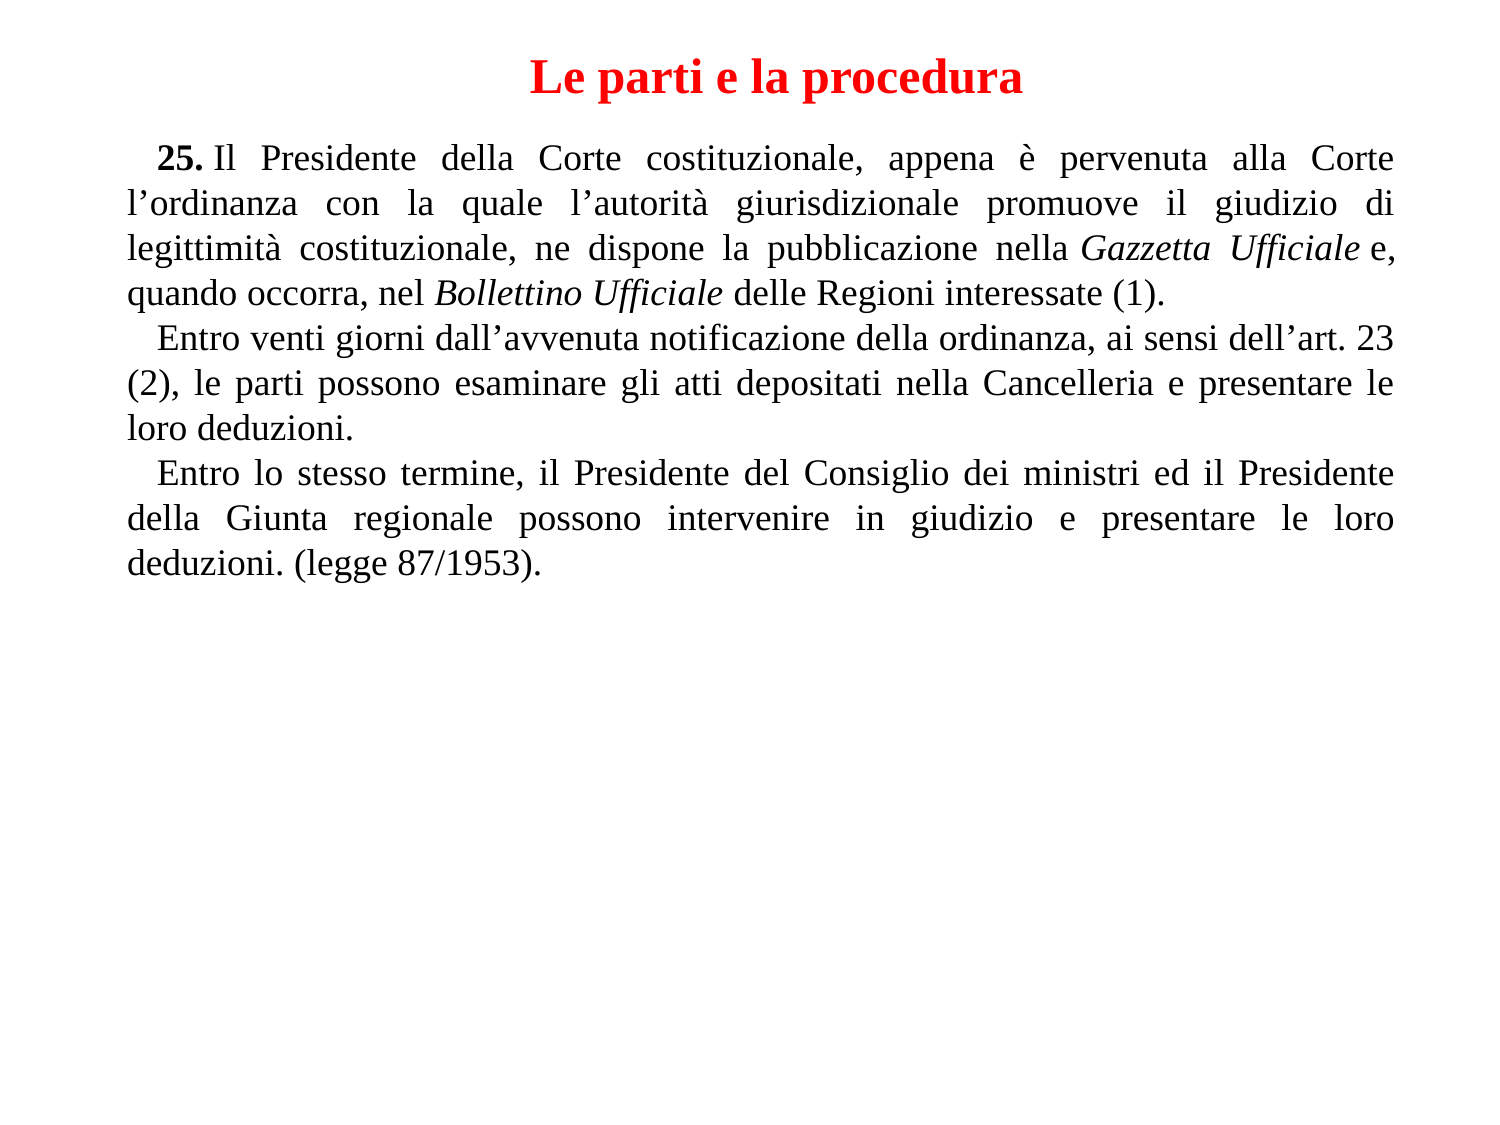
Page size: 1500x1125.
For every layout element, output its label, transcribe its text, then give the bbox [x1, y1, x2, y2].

text_box Le parti e la procedura 25. Il Presidente della Corte costituzionale, appena è pervenuta alla Corte l’ordinanza con la quale l’autorità giurisdizionale promuove il giudizio di legittimità costituzionale, ne dispone la pubblicazione nella Gazzetta Ufficiale e, quando occorra, nel Bollettino Ufficiale delle Regioni interessate (1). Entro venti giorni dall’avvenuta notificazione della ordinanza, ai sensi dell’art. 23 (2), le parti possono esaminare gli atti depositati nella Cancelleria e presentare le loro deduzioni. Entro lo stesso termine, il Presidente del Consiglio dei ministri ed il Presidente della Giunta regionale possono intervenire in giudizio e presentare le loro deduzioni. (legge 87/1953). [112, 35, 1412, 681]
